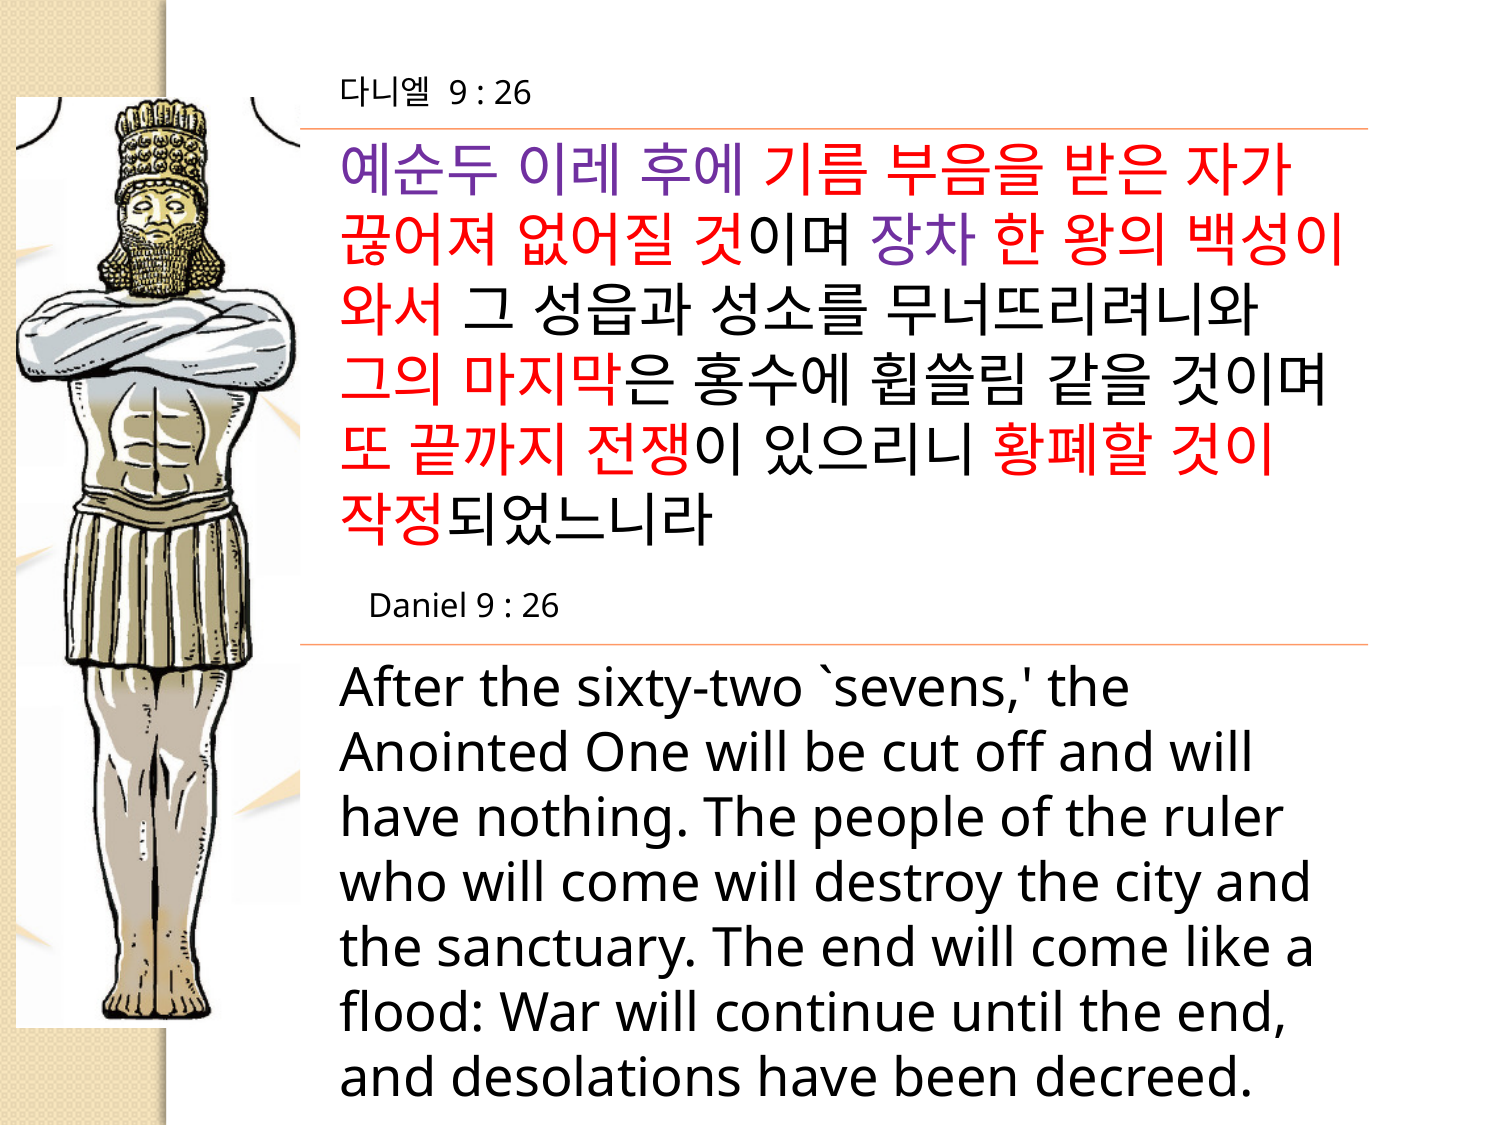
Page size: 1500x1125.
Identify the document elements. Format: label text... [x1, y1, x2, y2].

text_box Daniel 9 : 26 [353, 576, 755, 637]
text_box After the sixty-two `sevens,' the Anointed One will be cut off and will have nothing. The people of the ruler who will come will destroy the city and the sanctuary. The end will come like a flood: War will continue until the end, and desolations have been decreed. [324, 645, 1371, 1115]
text_box 예순두 이레 후에 기름 부음을 받은 자가 끊어져 없어질 것이며 장차 한 왕의 백성이 와서 그 성읍과 성소를 무너뜨리려니와 그의 마지막은 홍수에 휩쓸림 같을 것이며 또 끝까지 전쟁이 있으리니 황폐할 것이 작정되었느니라 [324, 125, 1371, 560]
picture [15, 96, 301, 1028]
text_box 다니엘 9 : 26 [324, 63, 680, 124]
